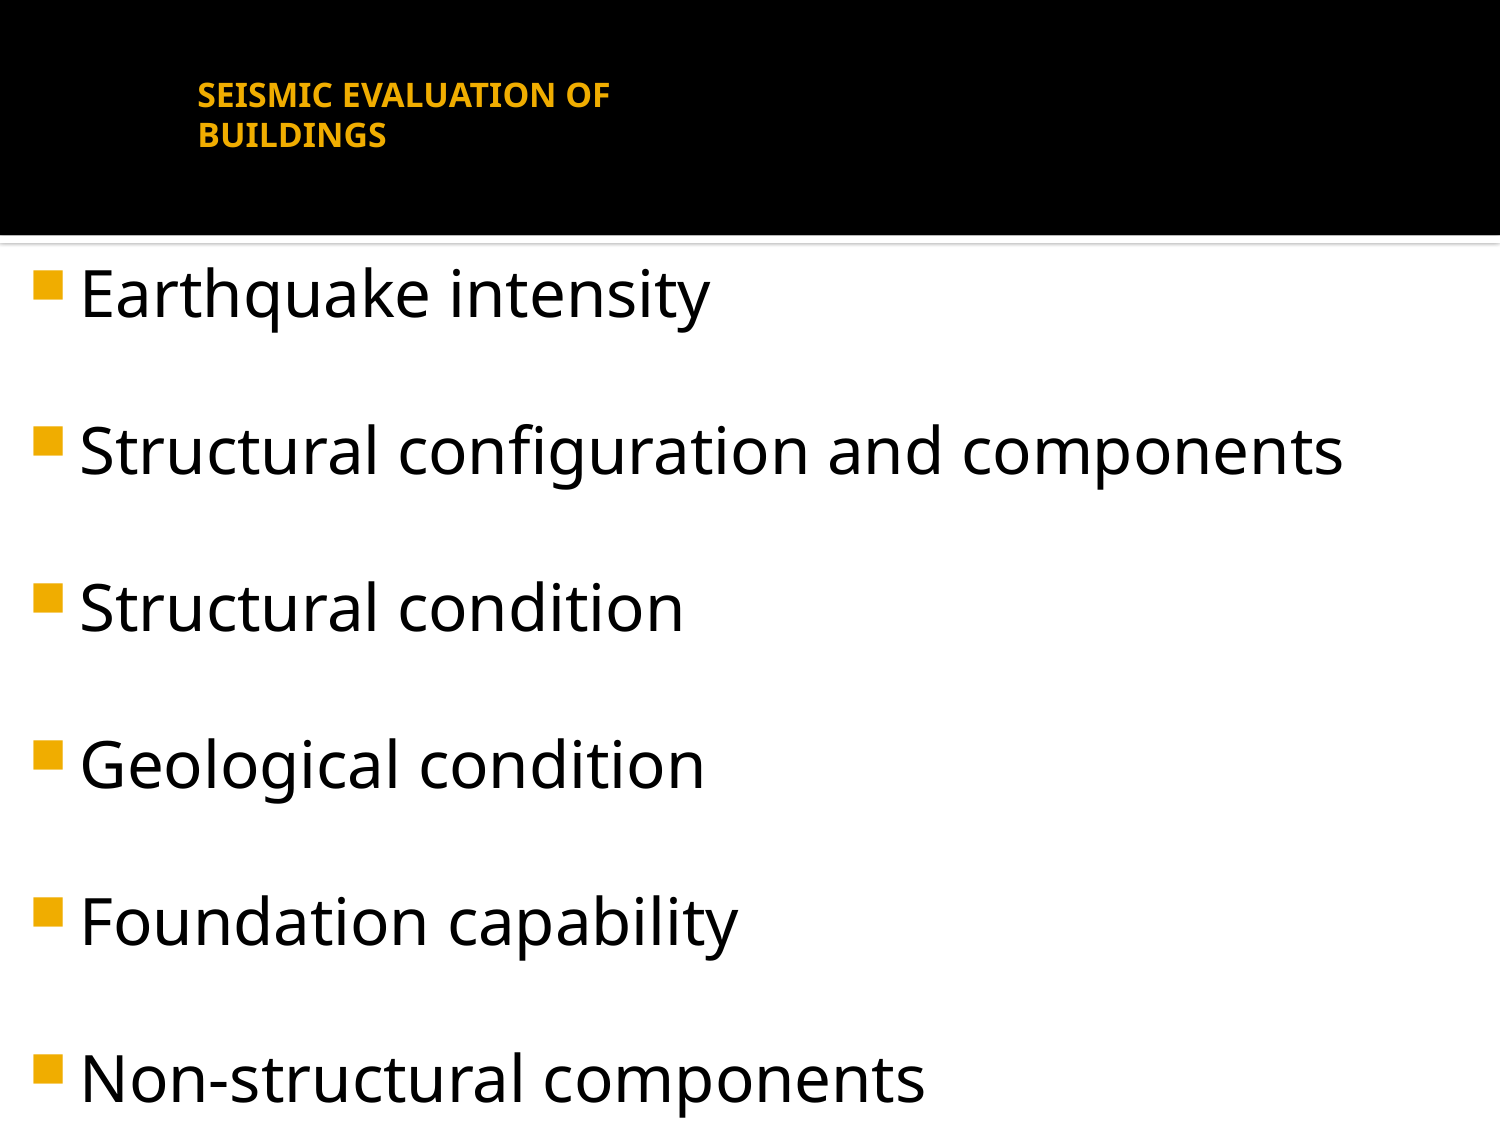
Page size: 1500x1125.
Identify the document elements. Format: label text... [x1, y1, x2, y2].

title SEISMIC EVALUATION OF BUILDINGS [112, 25, 1425, 163]
list Earthquake intensity Structural configuration and components Structural condition Geological condition Foundation capability Non-structural components [0, 237, 1500, 1125]
